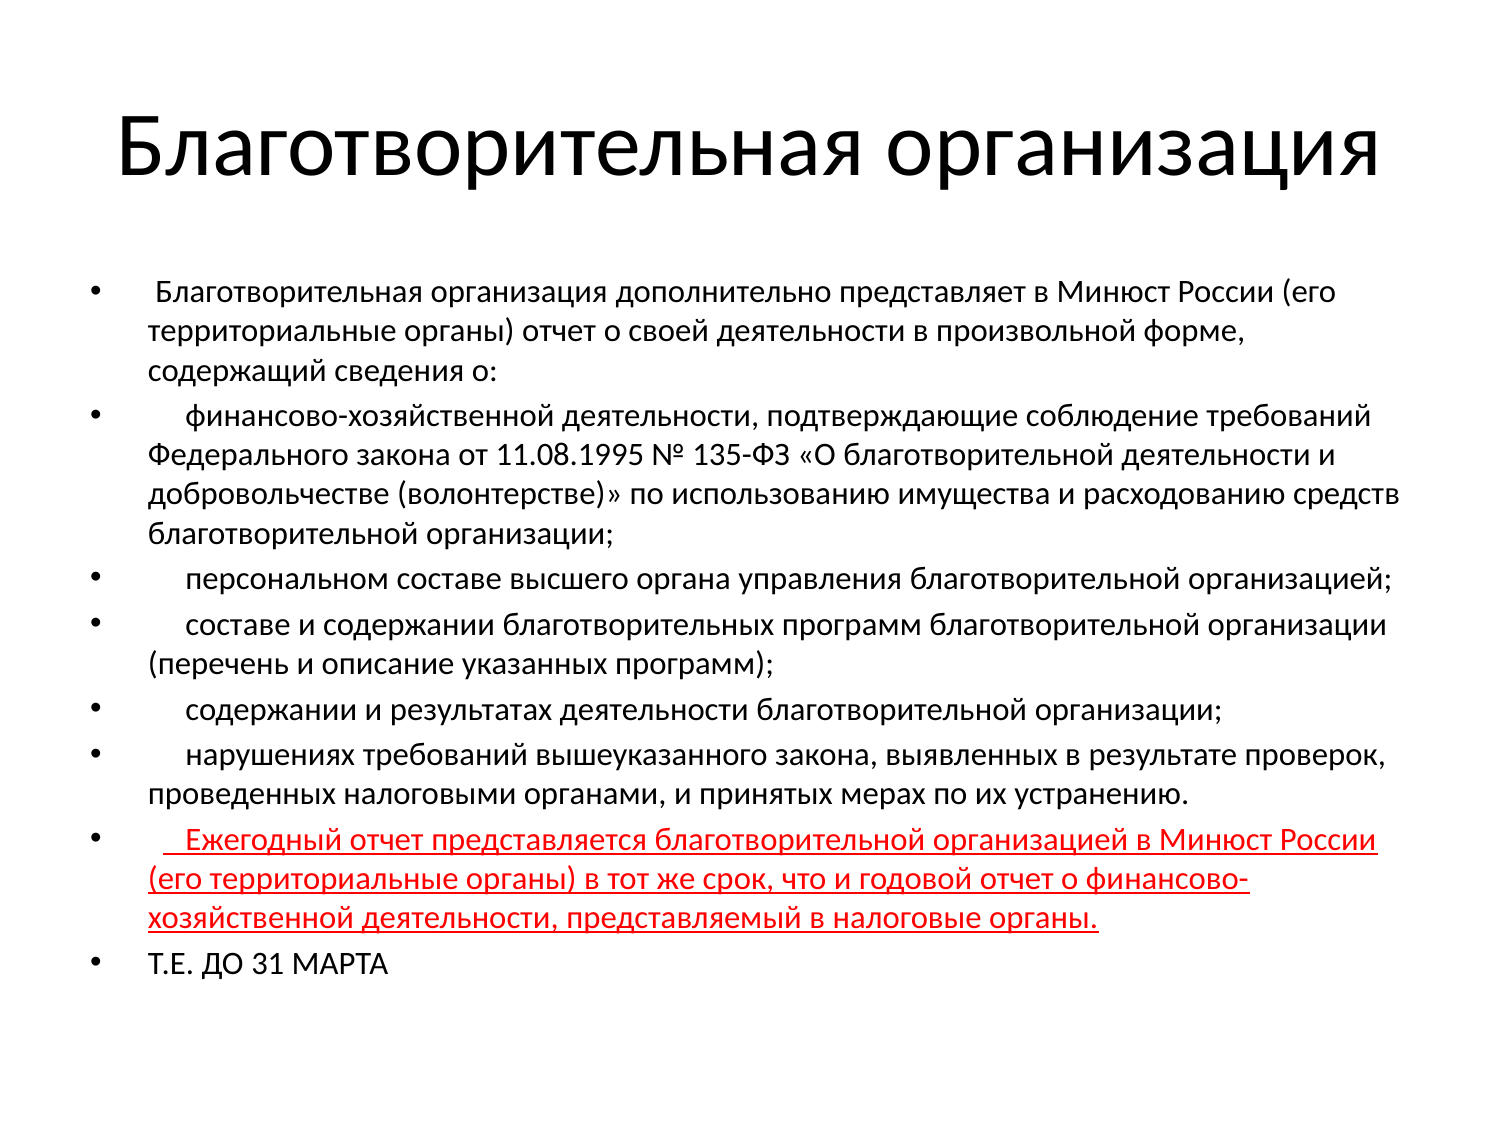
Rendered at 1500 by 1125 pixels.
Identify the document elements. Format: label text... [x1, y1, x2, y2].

list Благотворительная организация дополнительно представляет в Минюст России (его территориальные органы) отчет о своей деятельности в произвольной форме, содержащий сведения о: финансово-хозяйственной деятельности, подтверждающие соблюдение требований Федерального закона от 11.08.1995 № 135-ФЗ «О благотворительной деятельности и добровольчестве (волонтерстве)» по использованию имущества и расходованию средств благотворительной организации; персональном составе высшего органа управления благотворительной организацией; составе и содержании благотворительных программ благотворительной организации (перечень и описание указанных программ); содержании и результатах деятельности благотворительной организации; нарушениях требований вышеуказанного закона, выявленных в результате проверок, проведенных налоговыми органами, и принятых мерах по их устранению. Ежегодный отчет представляется благотворительной организацией в Минюст России (его территориальные органы) в тот же срок, что и годовой отчет о финансово-хозяйственной деятельности, представляемый в налоговые органы. Т.Е. ДО 31 МАРТА [75, 262, 1425, 1005]
title Благотворительная организация [75, 45, 1425, 233]
